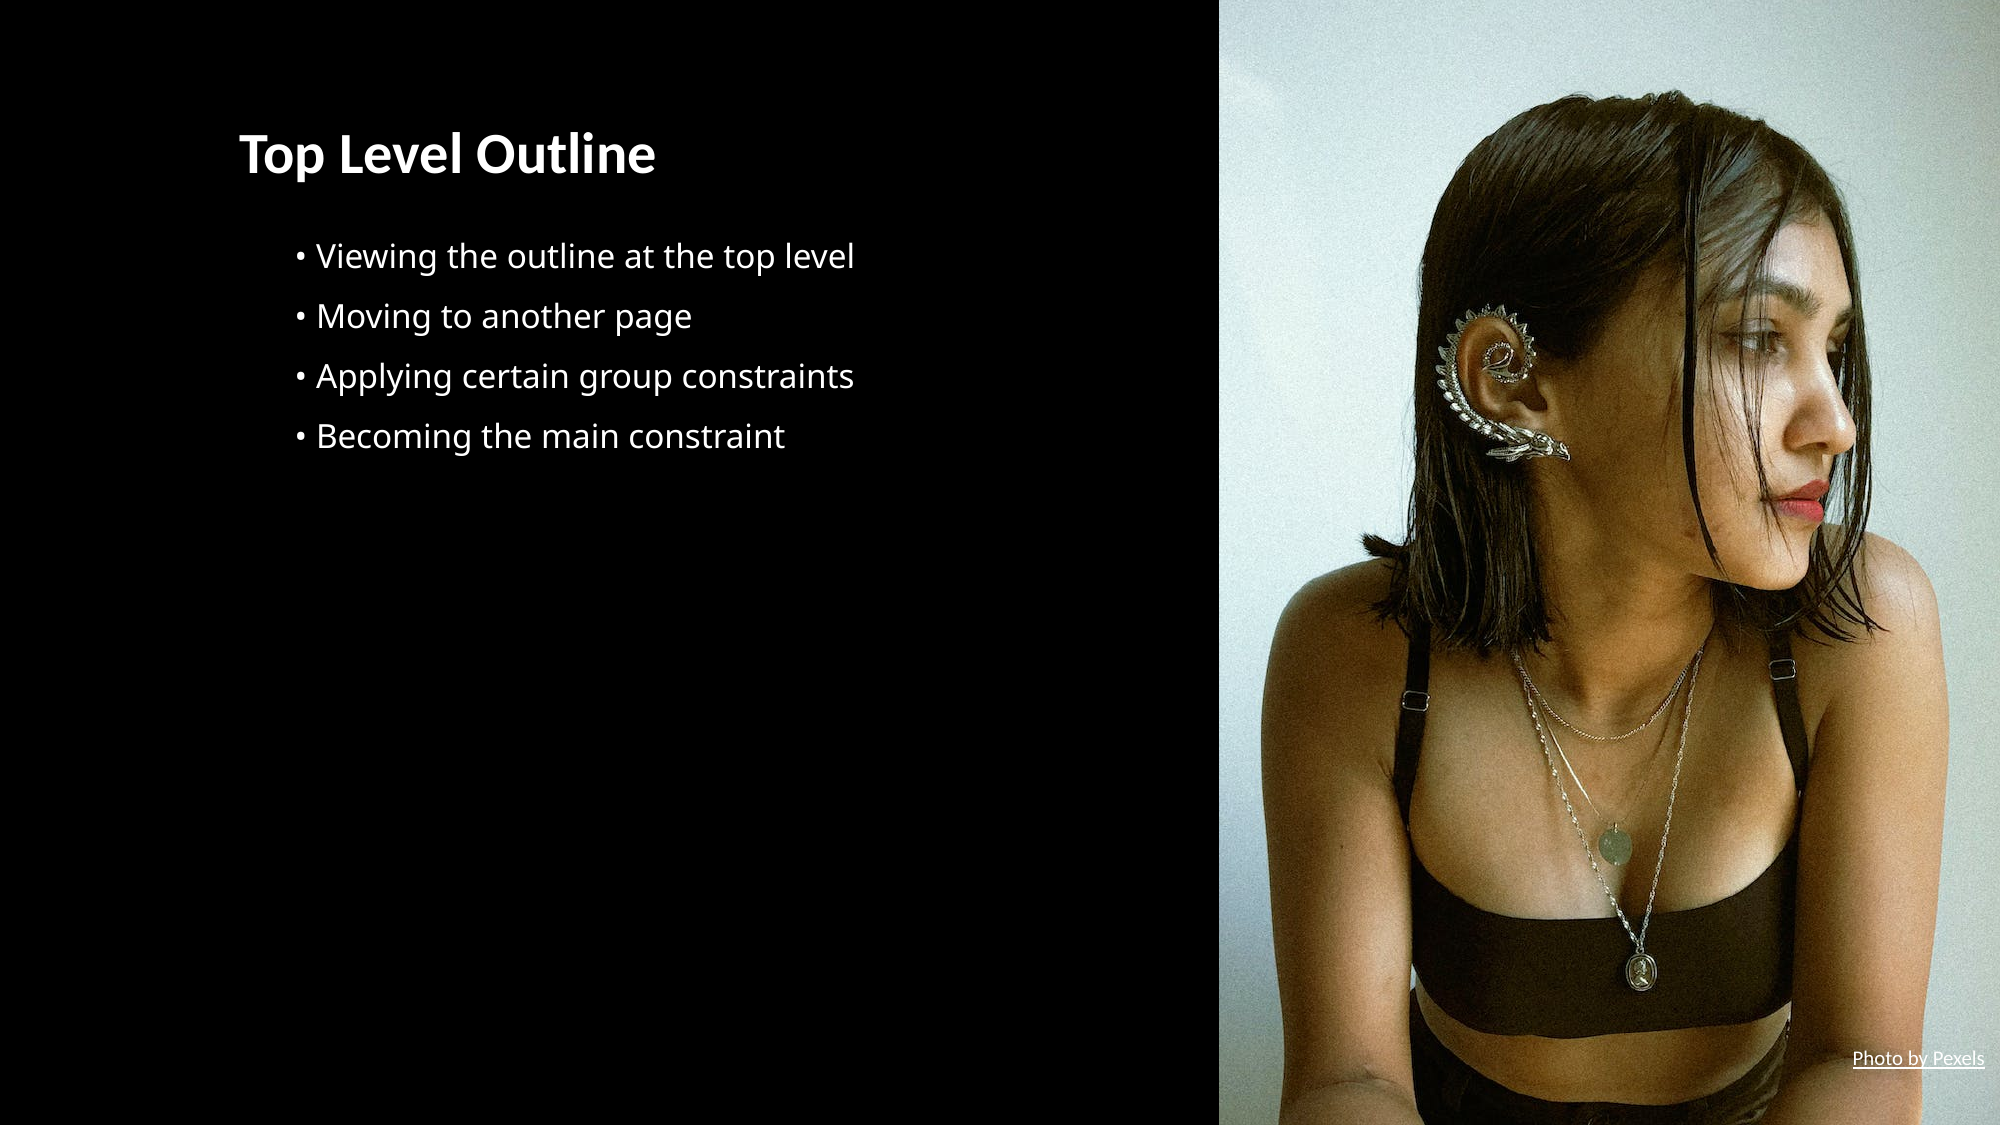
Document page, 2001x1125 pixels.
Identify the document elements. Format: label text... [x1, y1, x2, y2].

text_box Top Level Outline [225, 112, 1219, 188]
text_box • Becoming the main constraint [262, 397, 1013, 473]
picture [1219, 0, 2000, 1125]
text_box • Moving to another page [262, 277, 1013, 337]
text_box • Applying certain group constraints [262, 337, 1013, 397]
text_box • Viewing the outline at the top level [262, 217, 1013, 277]
